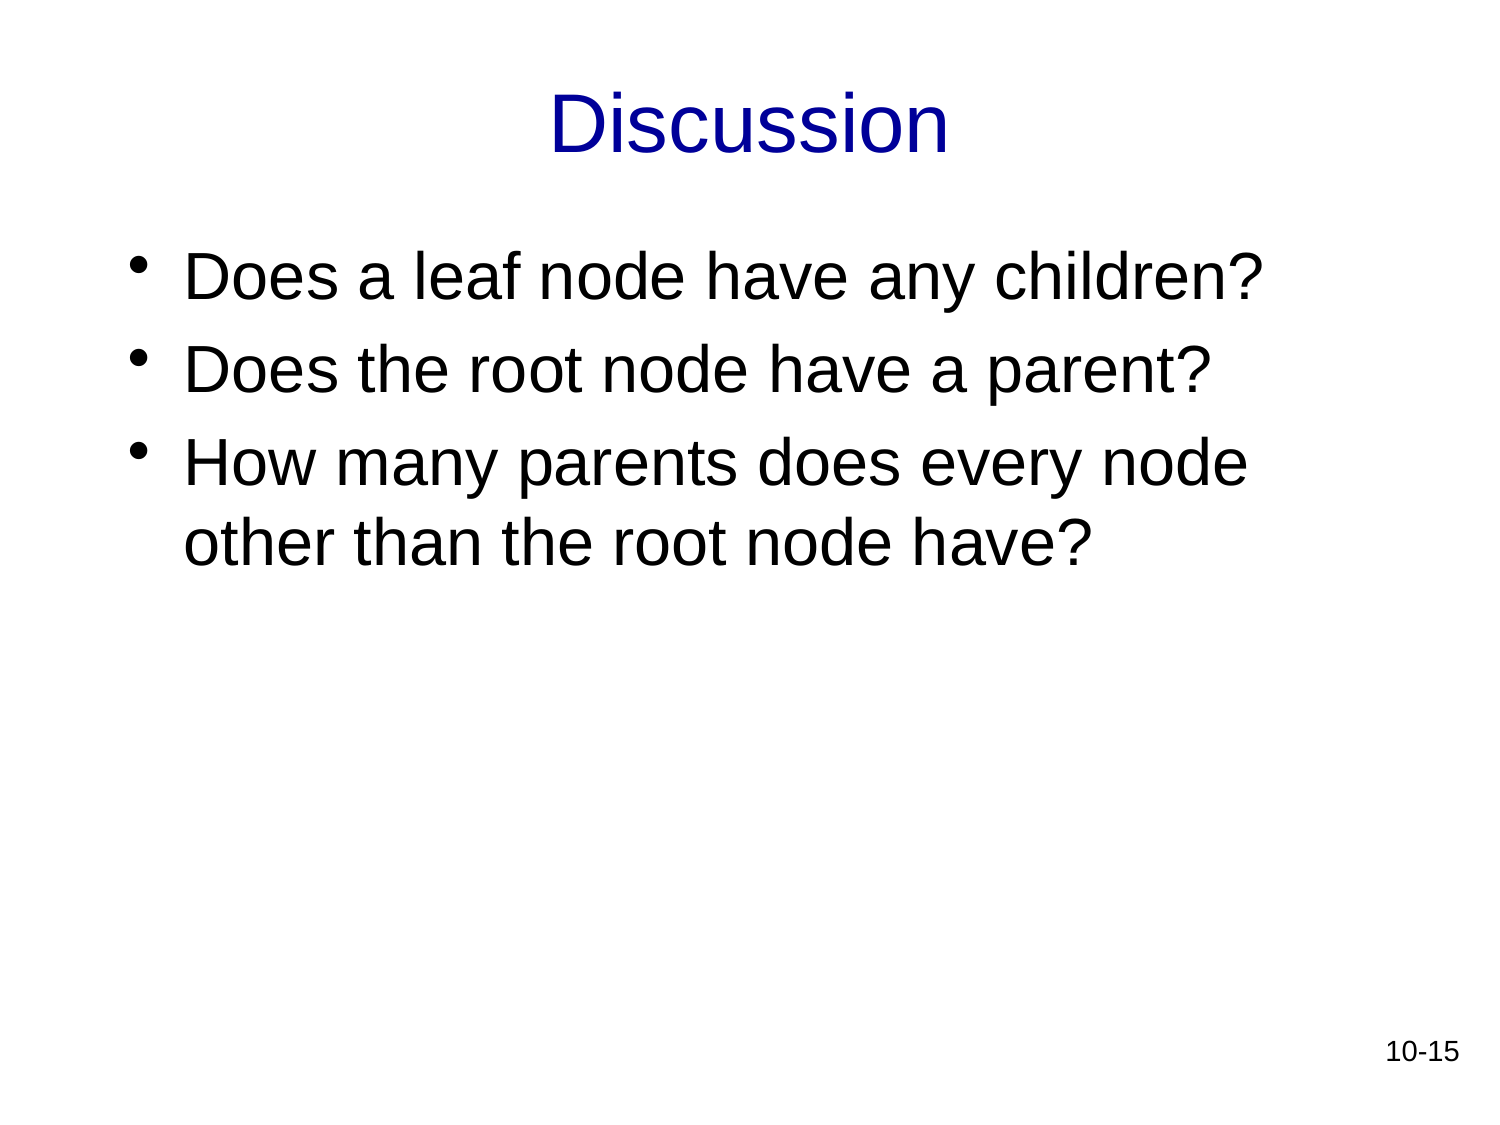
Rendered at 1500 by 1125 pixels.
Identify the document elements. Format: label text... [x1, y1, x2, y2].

list Does a leaf node have any children? Does the root node have a parent? How many parents does every node other than the root node have? [112, 224, 1388, 1000]
title Discussion [112, 24, 1388, 213]
slide_number 10-15 [1162, 1025, 1475, 1100]
